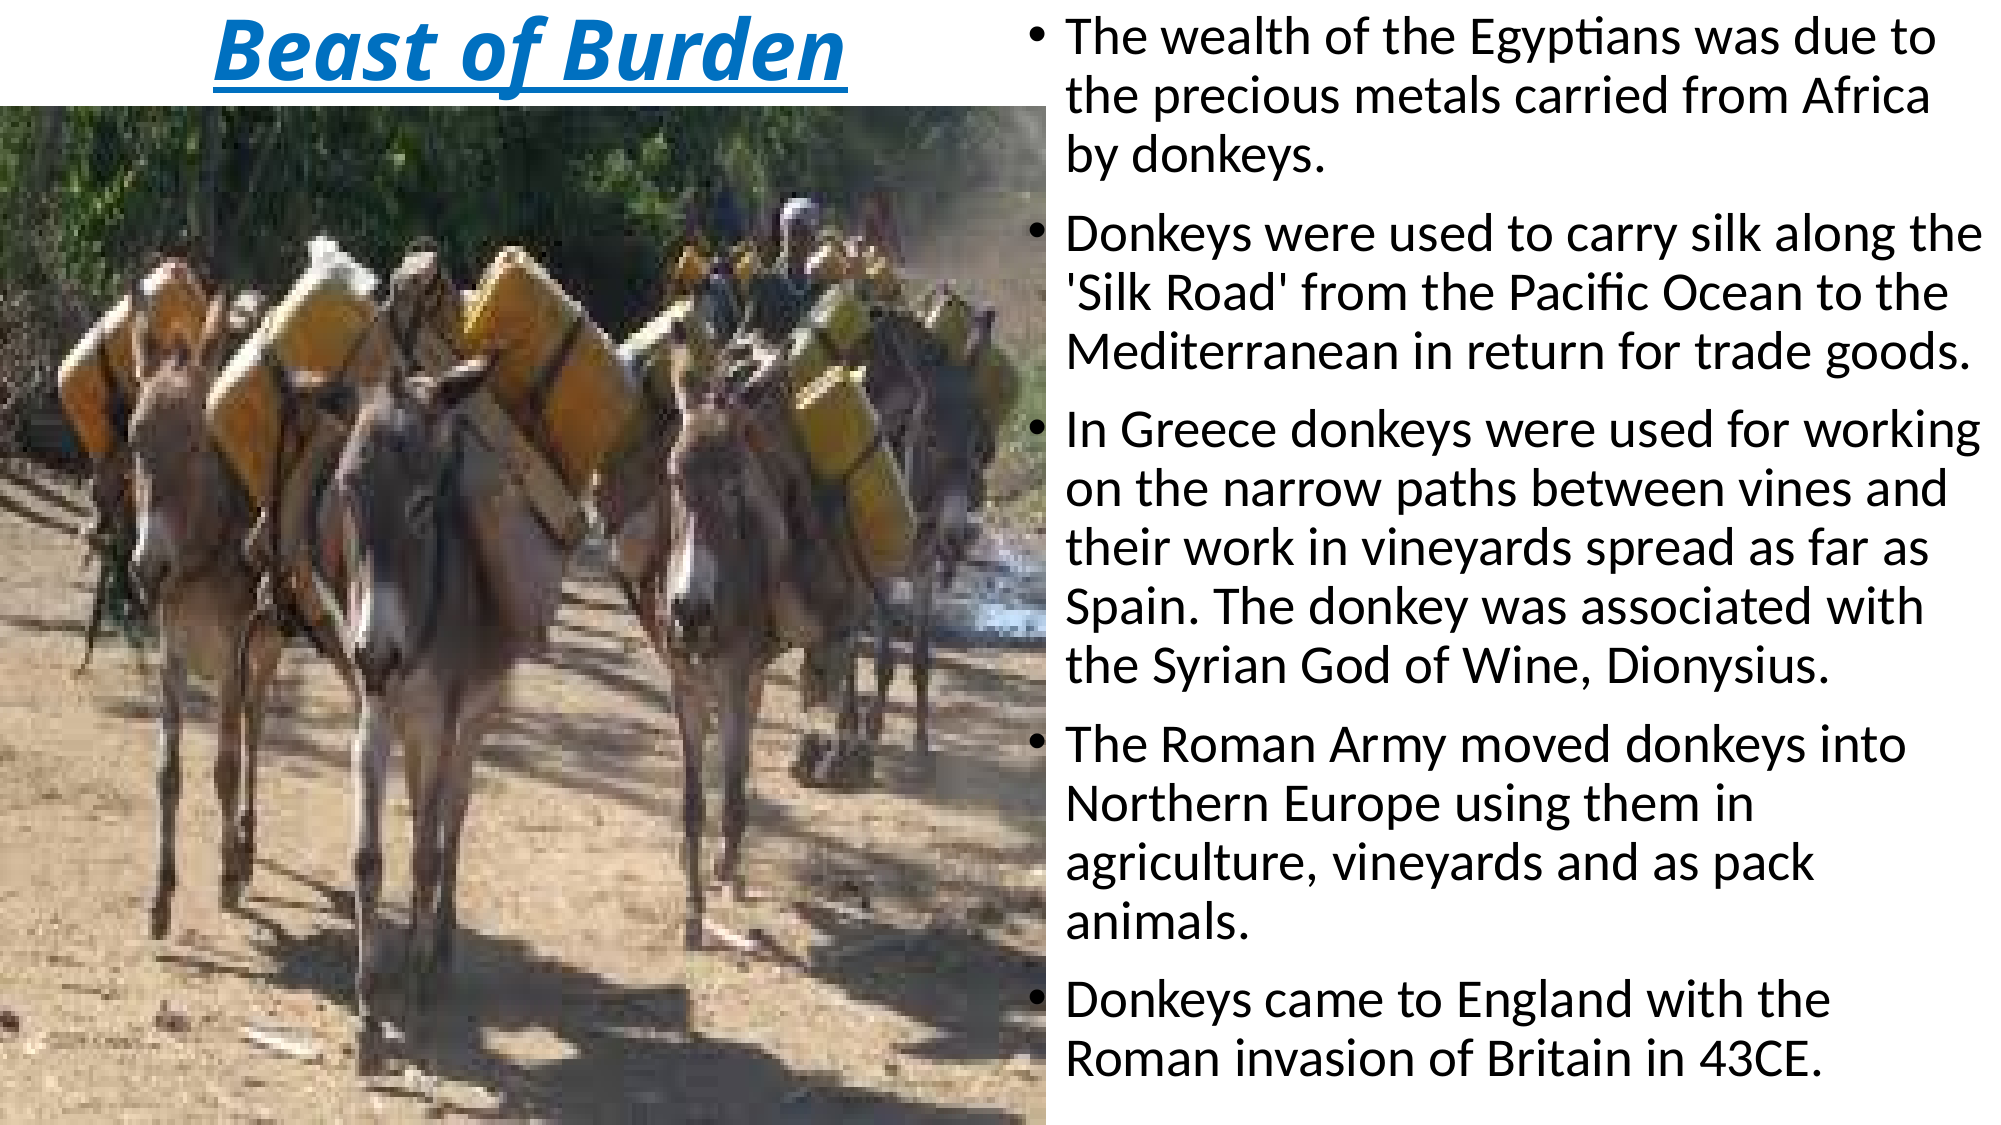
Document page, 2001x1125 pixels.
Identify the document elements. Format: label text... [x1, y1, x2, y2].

title Beast of Burden [0, 0, 1012, 106]
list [0, 106, 1046, 1125]
list The wealth of the Egyptians was due to the precious metals carried from Africa by donkeys. Donkeys were used to carry silk along the 'Silk Road' from the Pacific Ocean to the Mediterranean in return for trade goods. In Greece donkeys were used for working on the narrow paths between vines and their work in vineyards spread as far as Spain. The donkey was associated with the Syrian God of Wine, Dionysius. The Roman Army moved donkeys into Northern Europe using them in agriculture, vineyards and as pack animals. Donkeys came to England with the Roman invasion of Britain in 43CE. [1012, 0, 2000, 1125]
